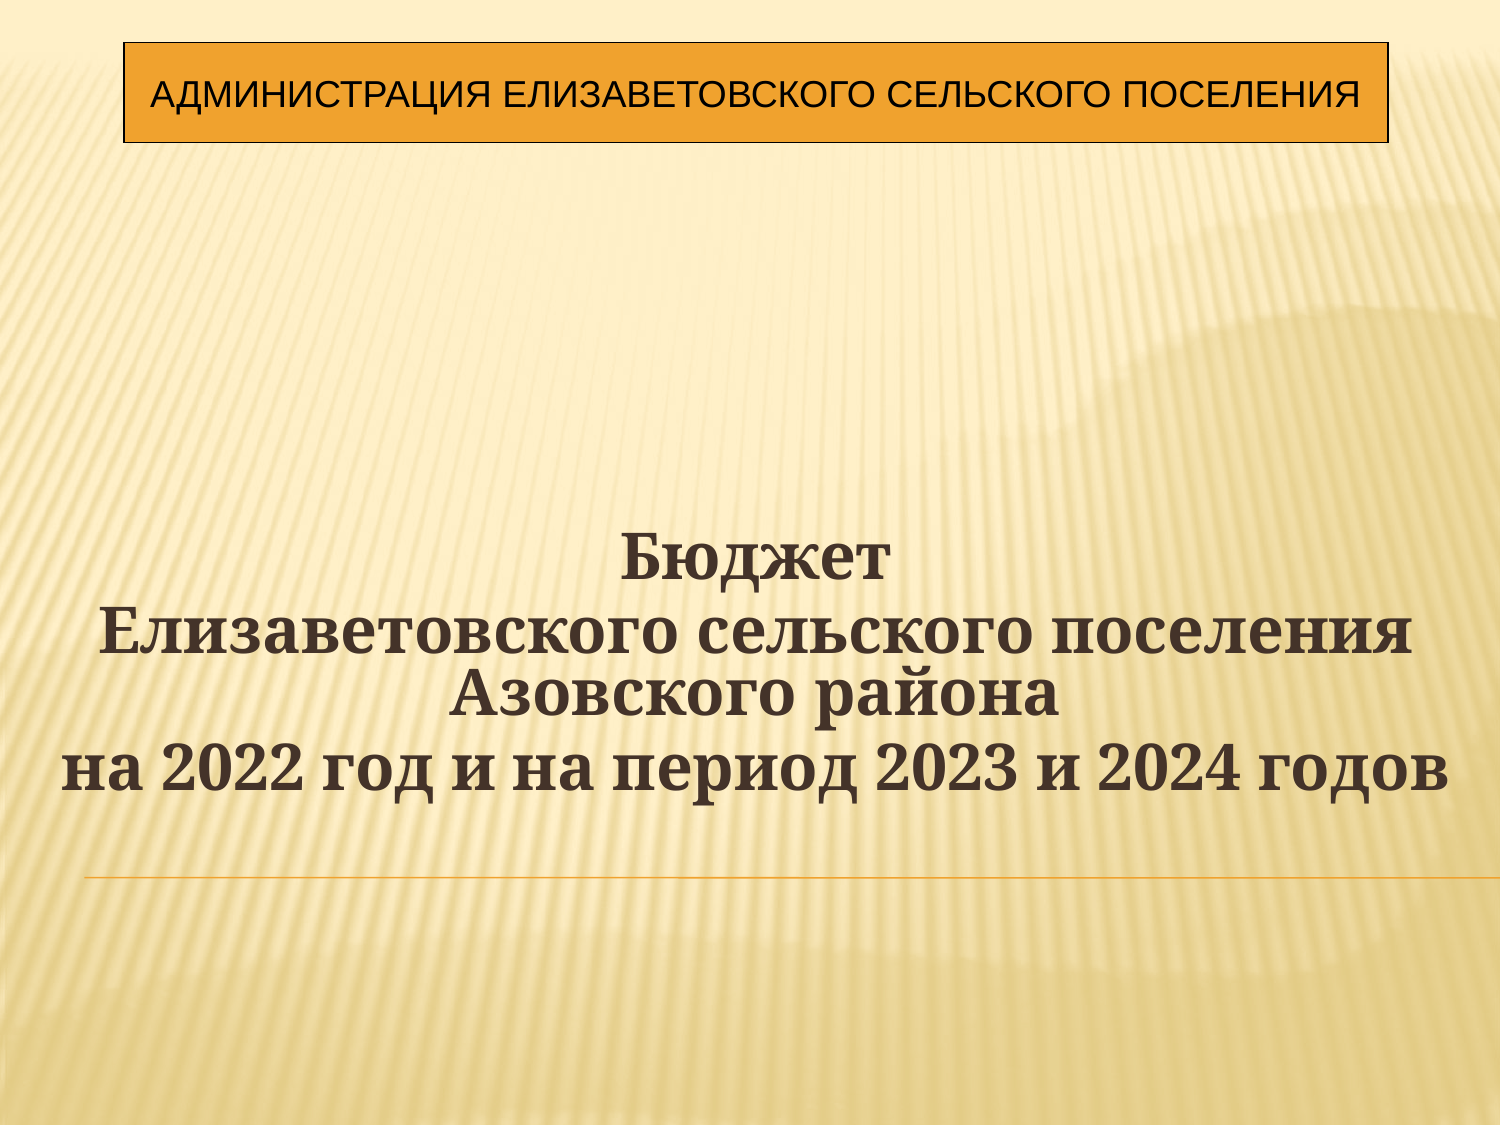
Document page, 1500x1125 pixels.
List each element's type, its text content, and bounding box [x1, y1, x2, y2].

text_box АДМИНИСТРАЦИЯ ЕЛИЗАВЕТОВСКОГО СЕЛЬСКОГО ПОСЕЛЕНИЯ [123, 42, 1388, 143]
subtitle Бюджет Елизаветовского сельского поселения Азовского района на 2022 год и на период 2023 и 2024 годов [40, 302, 1471, 811]
